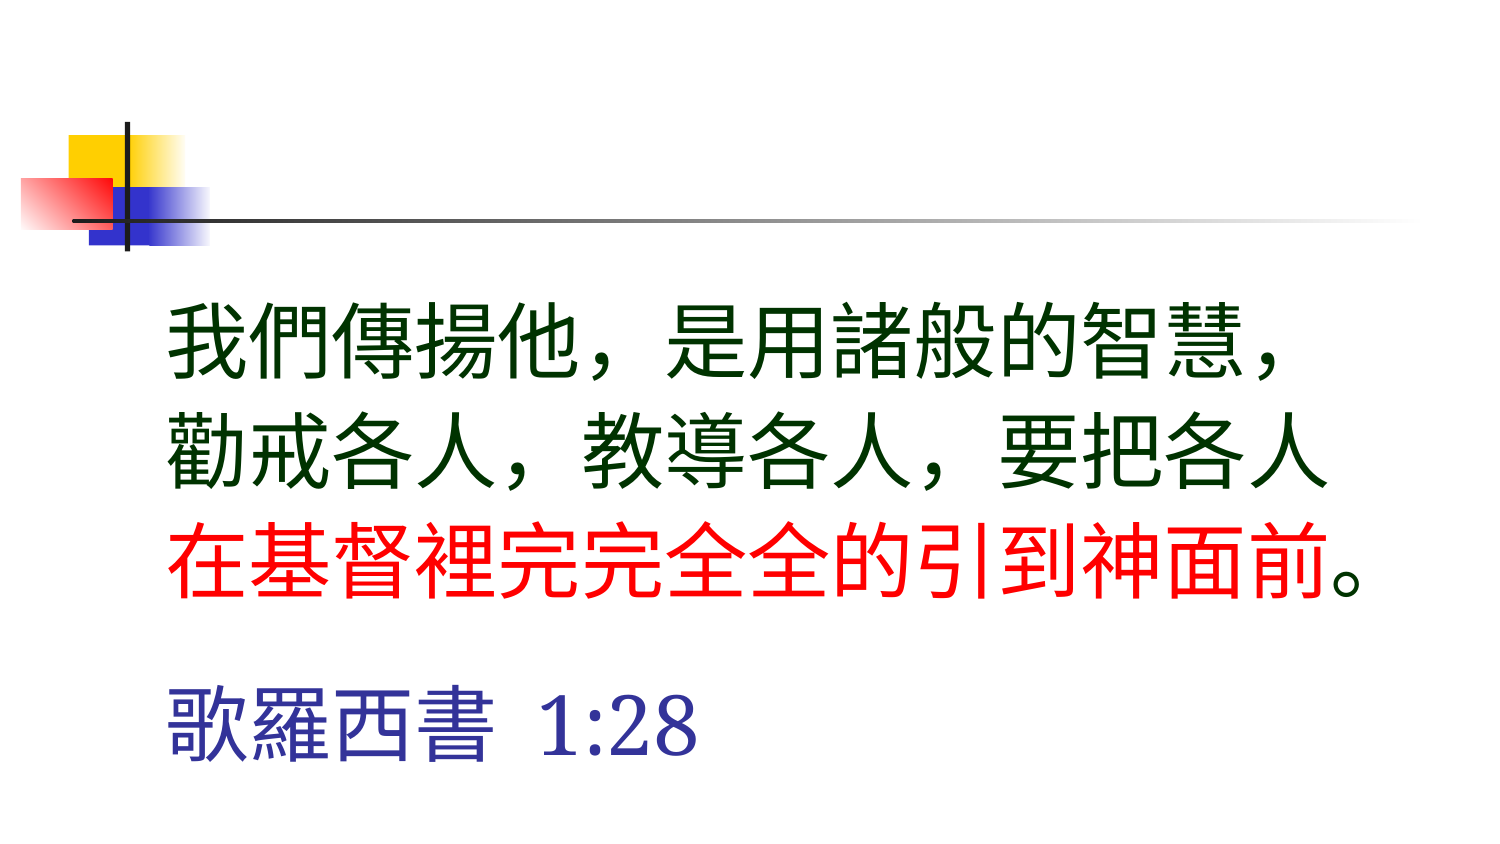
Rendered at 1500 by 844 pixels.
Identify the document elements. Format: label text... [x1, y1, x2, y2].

list 我們傳揚他，是用諸般的智慧，勸戒各人，教導各人，要把各人在基督裡完完全全的引到神面前。 [149, 271, 1426, 648]
title 歌羅西書 1:28 [149, 648, 1351, 798]
